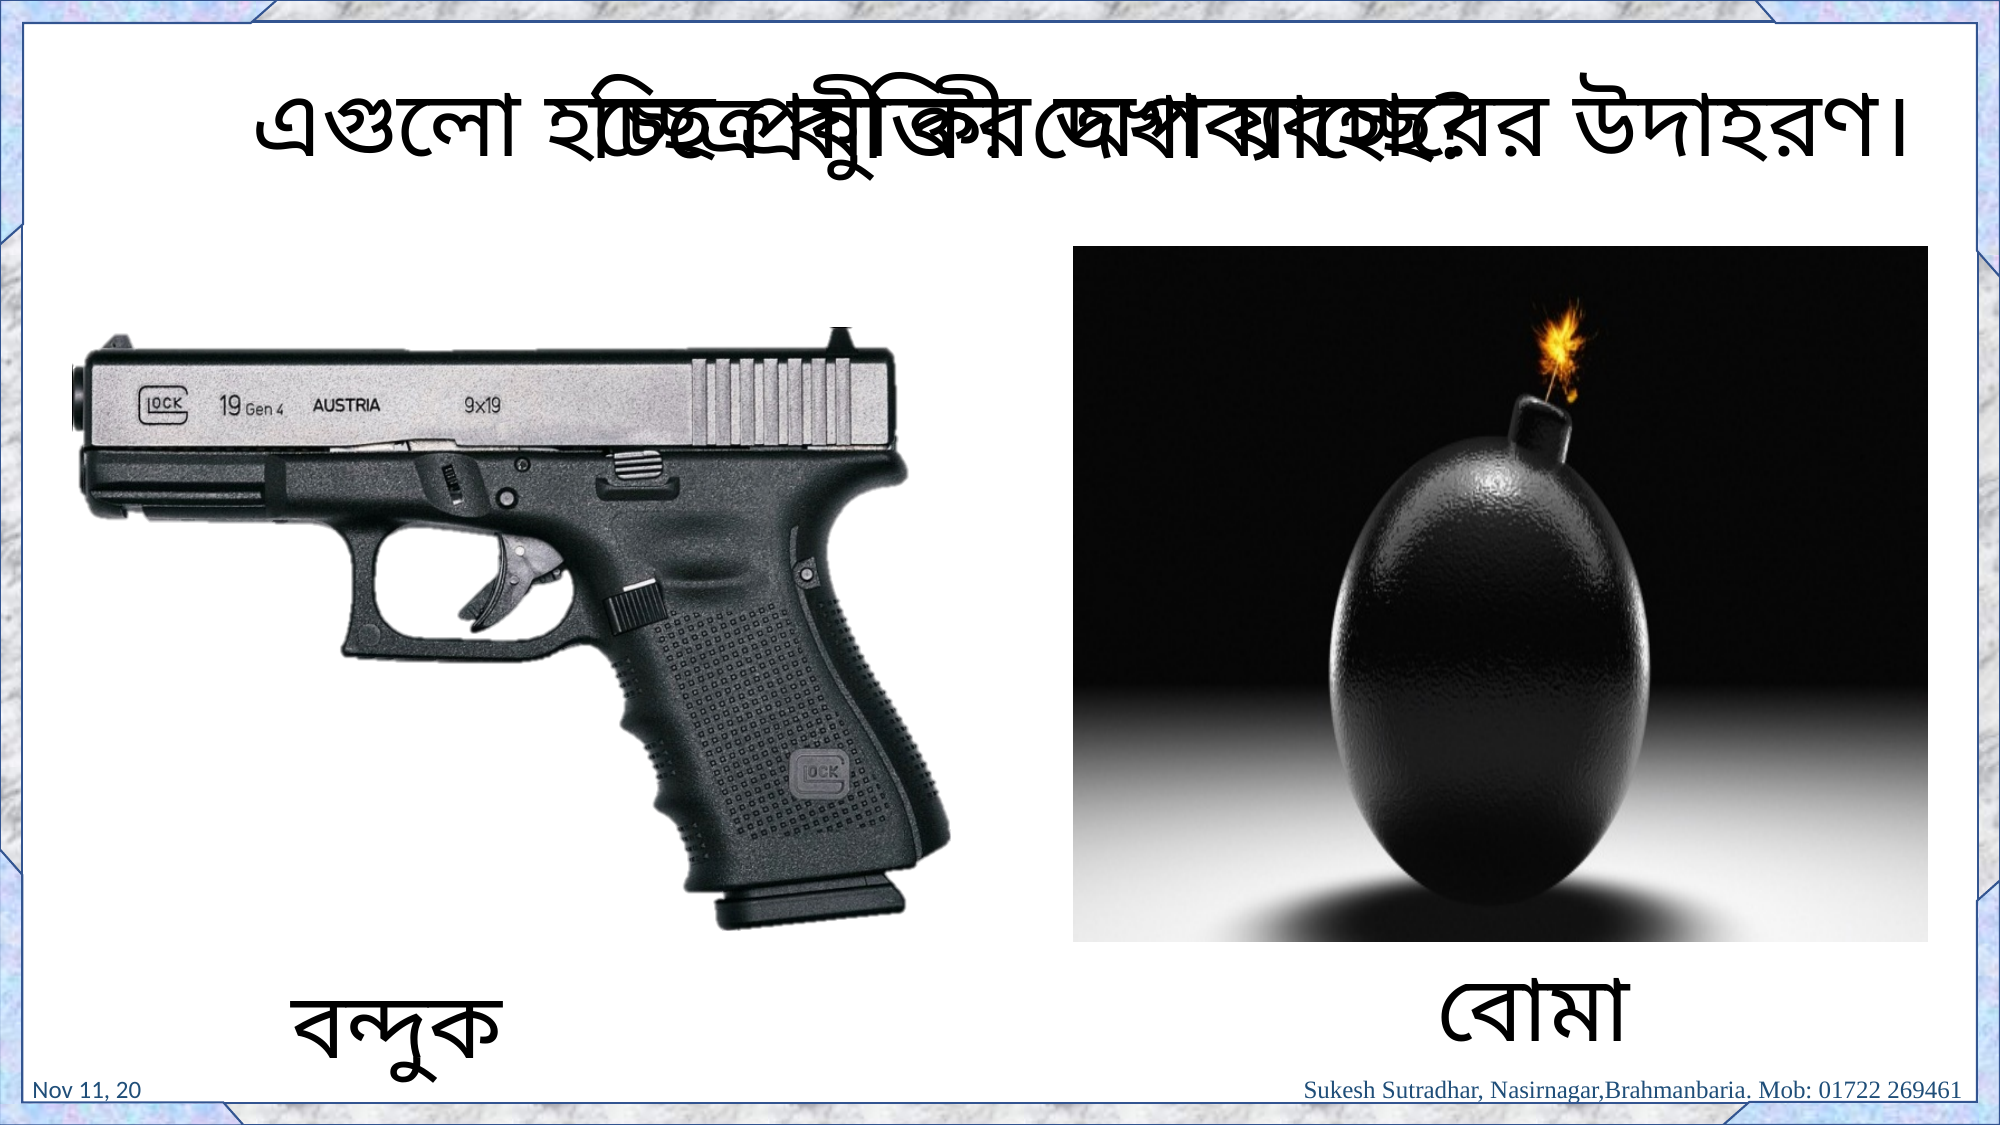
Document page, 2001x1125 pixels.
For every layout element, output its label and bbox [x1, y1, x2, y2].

picture [1073, 246, 1928, 942]
picture [72, 327, 951, 931]
text_box [0, 0, 2000, 1125]
